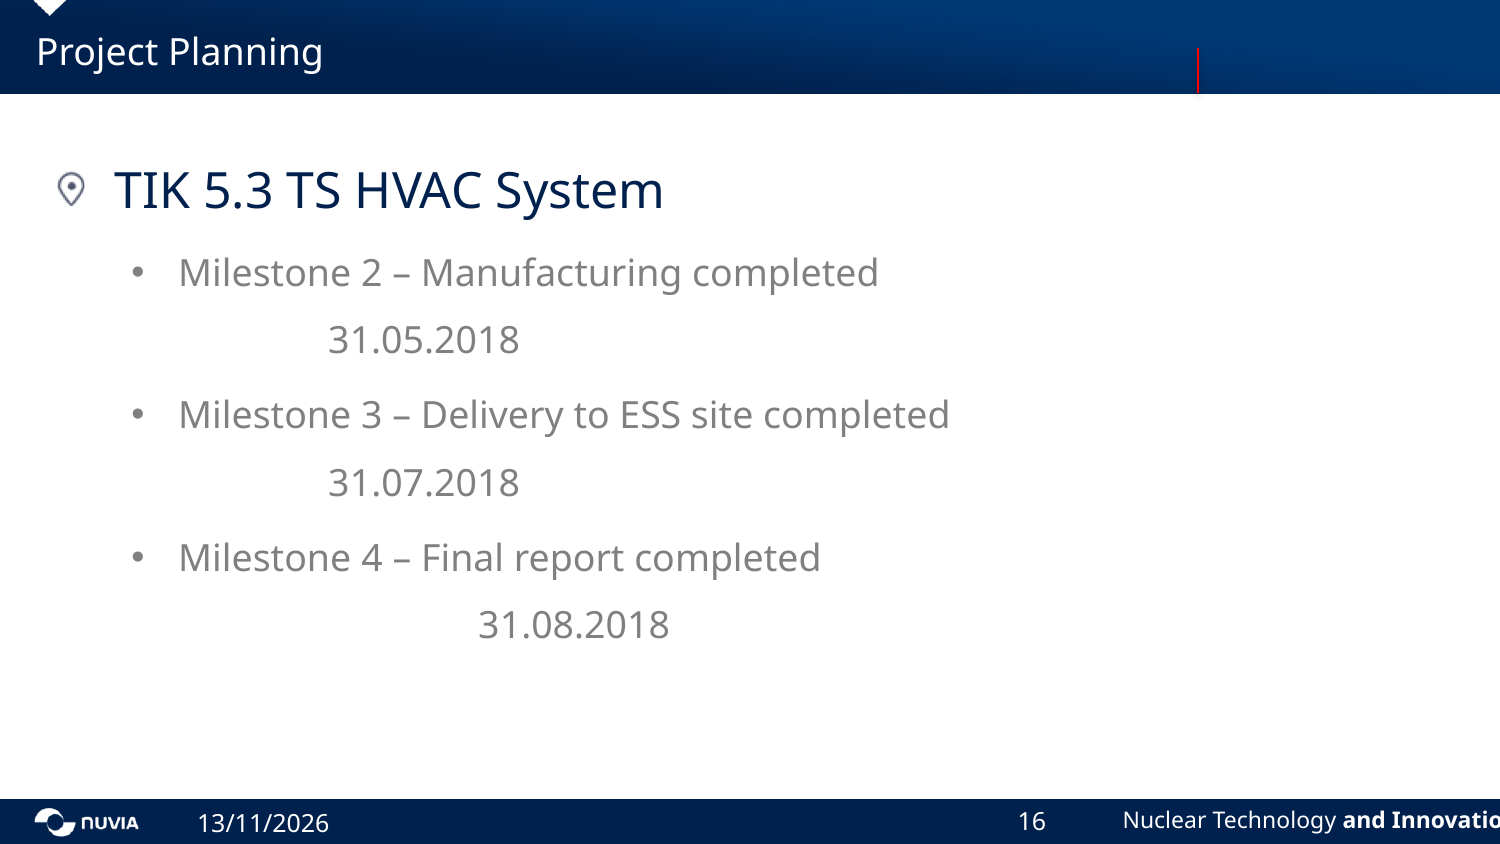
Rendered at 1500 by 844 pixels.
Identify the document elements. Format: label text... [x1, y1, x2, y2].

list TIK 5.3 TS HVAC System Milestone 2 – Manufacturing completed 31.05.2018 Milestone 3 – Delivery to ESS site completed 31.07.2018 Milestone 4 – Final report completed 31.08.2018 [41, 121, 1481, 778]
title Project Planning [21, 20, 1141, 95]
picture [0, 0, 1500, 844]
